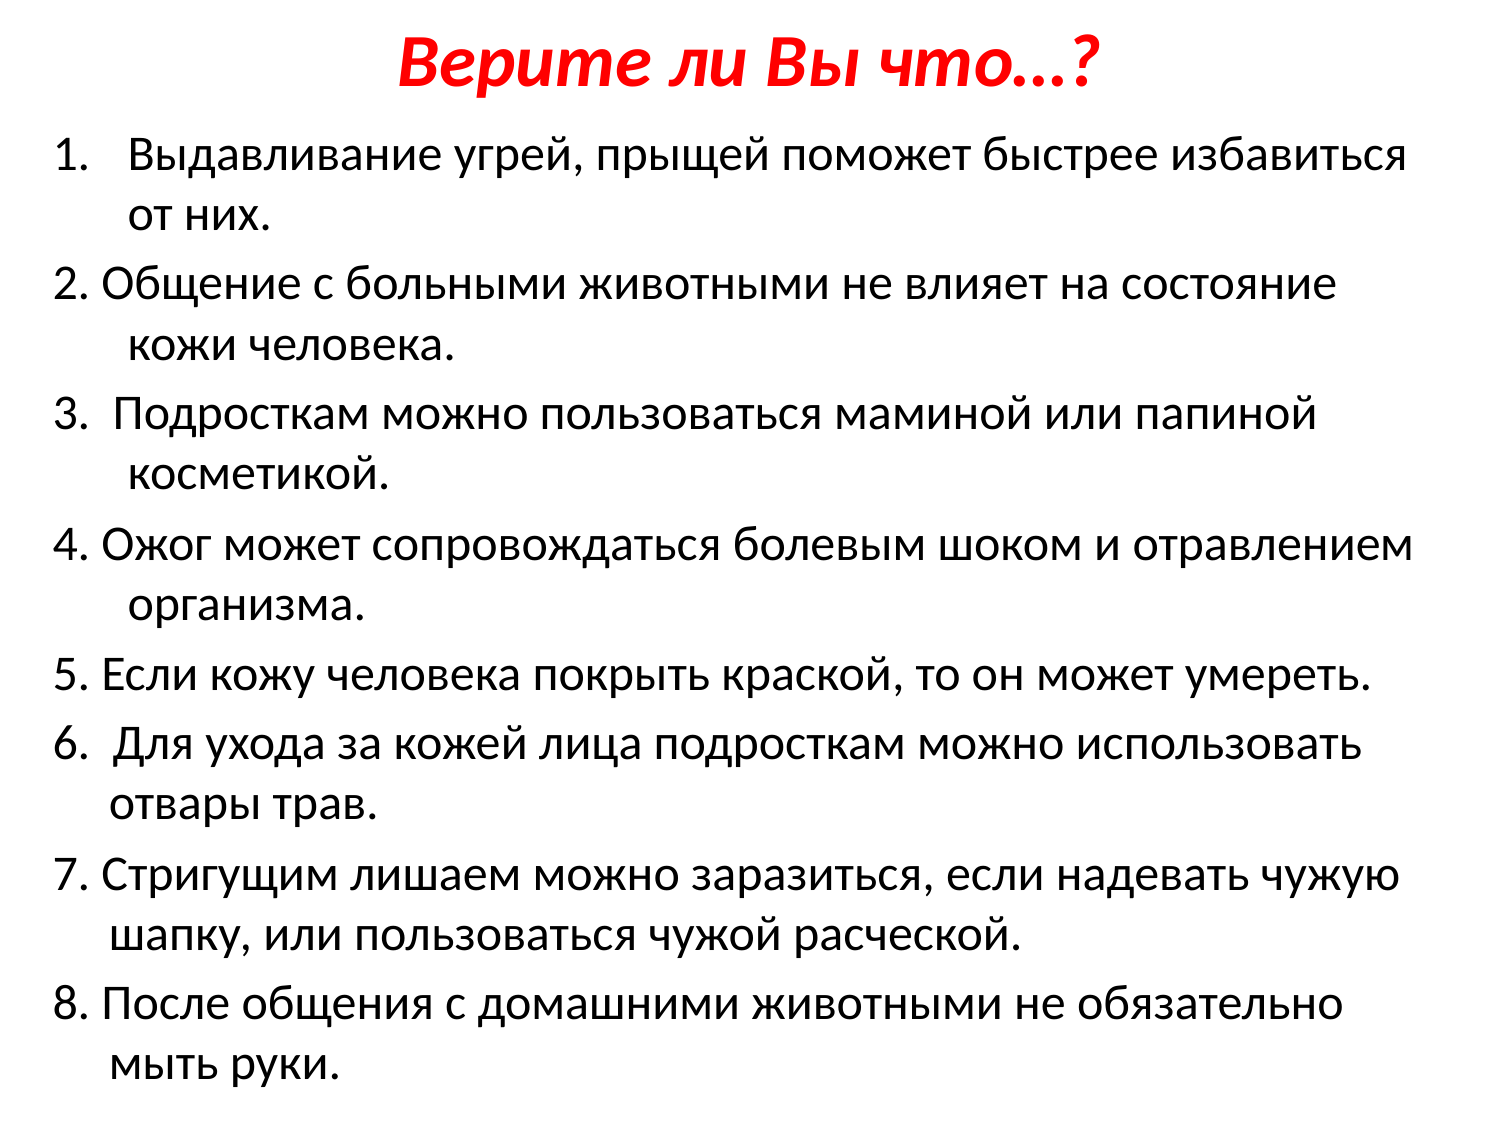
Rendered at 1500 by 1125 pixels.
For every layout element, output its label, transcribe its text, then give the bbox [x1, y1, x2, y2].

title Верите ли Вы что…? [74, 0, 1426, 112]
list Выдавливание угрей, прыщей поможет быстрее избавиться от них. 2. Общение с больными животными не влияет на состояние кожи человека. 3. Подросткам можно пользоваться маминой или папиной косметикой. 4. Ожог может сопровождаться болевым шоком и отравлением организма. 5. Если кожу человека покрыть краской, то он может умереть. 6. Для ухода за кожей лица подросткам можно использовать отвары трав. 7. Стригущим лишаем можно заразиться, если надевать чужую шапку, или пользоваться чужой расческой. 8. После общения с домашними животными не обязательно мыть руки. [37, 112, 1463, 1101]
